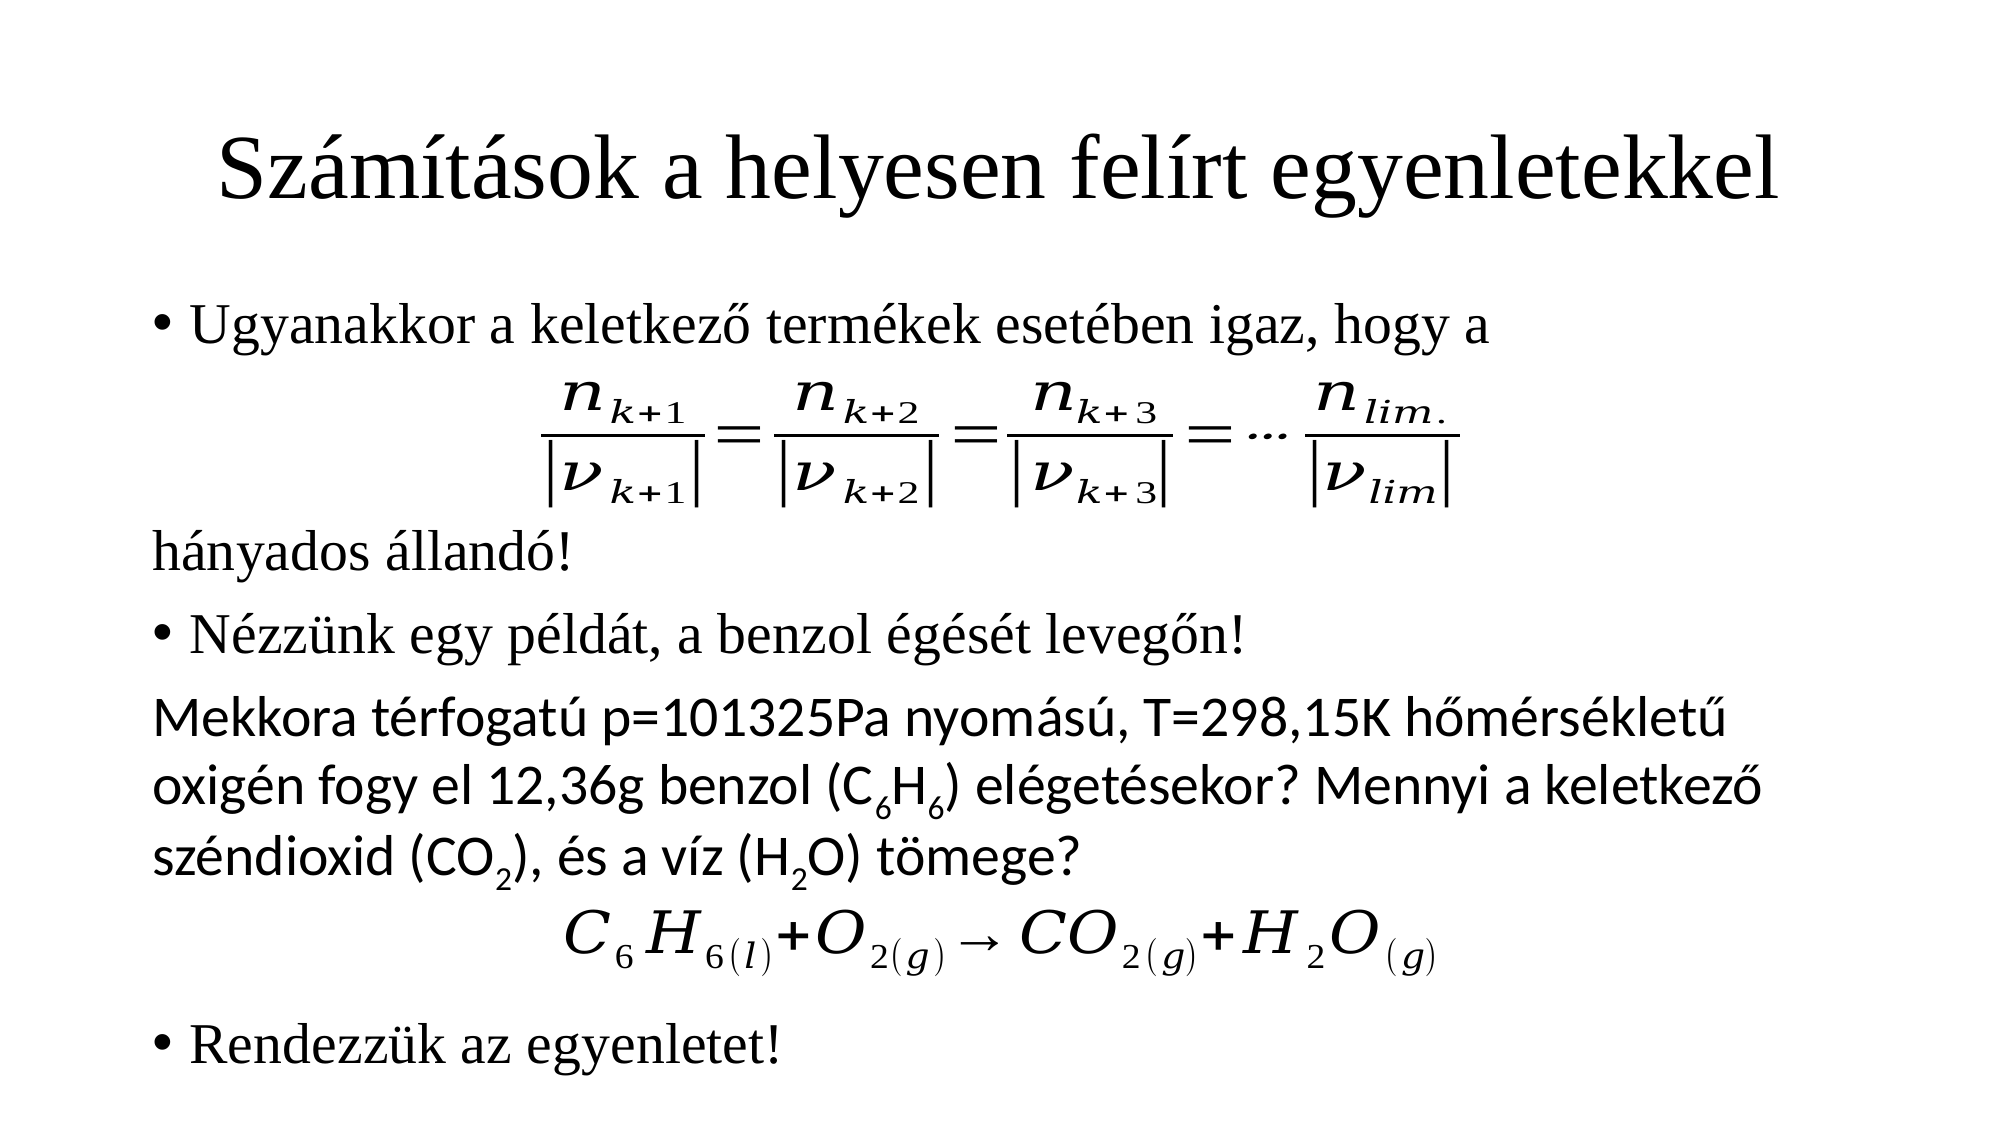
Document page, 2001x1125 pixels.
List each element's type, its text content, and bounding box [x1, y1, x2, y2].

list Ugyanakkor a keletkező termékek esetében igaz, hogy a hányados állandó! Nézzünk egy példát, a benzol égését levegőn! Mekkora térfogatú p=101325Pa nyomású, T=298,15K hőmérsékletű oxigén fogy el 12,36g benzol (C6H6) elégetésekor? Mennyi a keletkező széndioxid (CO2), és a víz (H2O) tömege? Rendezzük az egyenletet! [137, 286, 1863, 1091]
title Számítások a helyesen felírt egyenletekkel [137, 59, 1863, 278]
